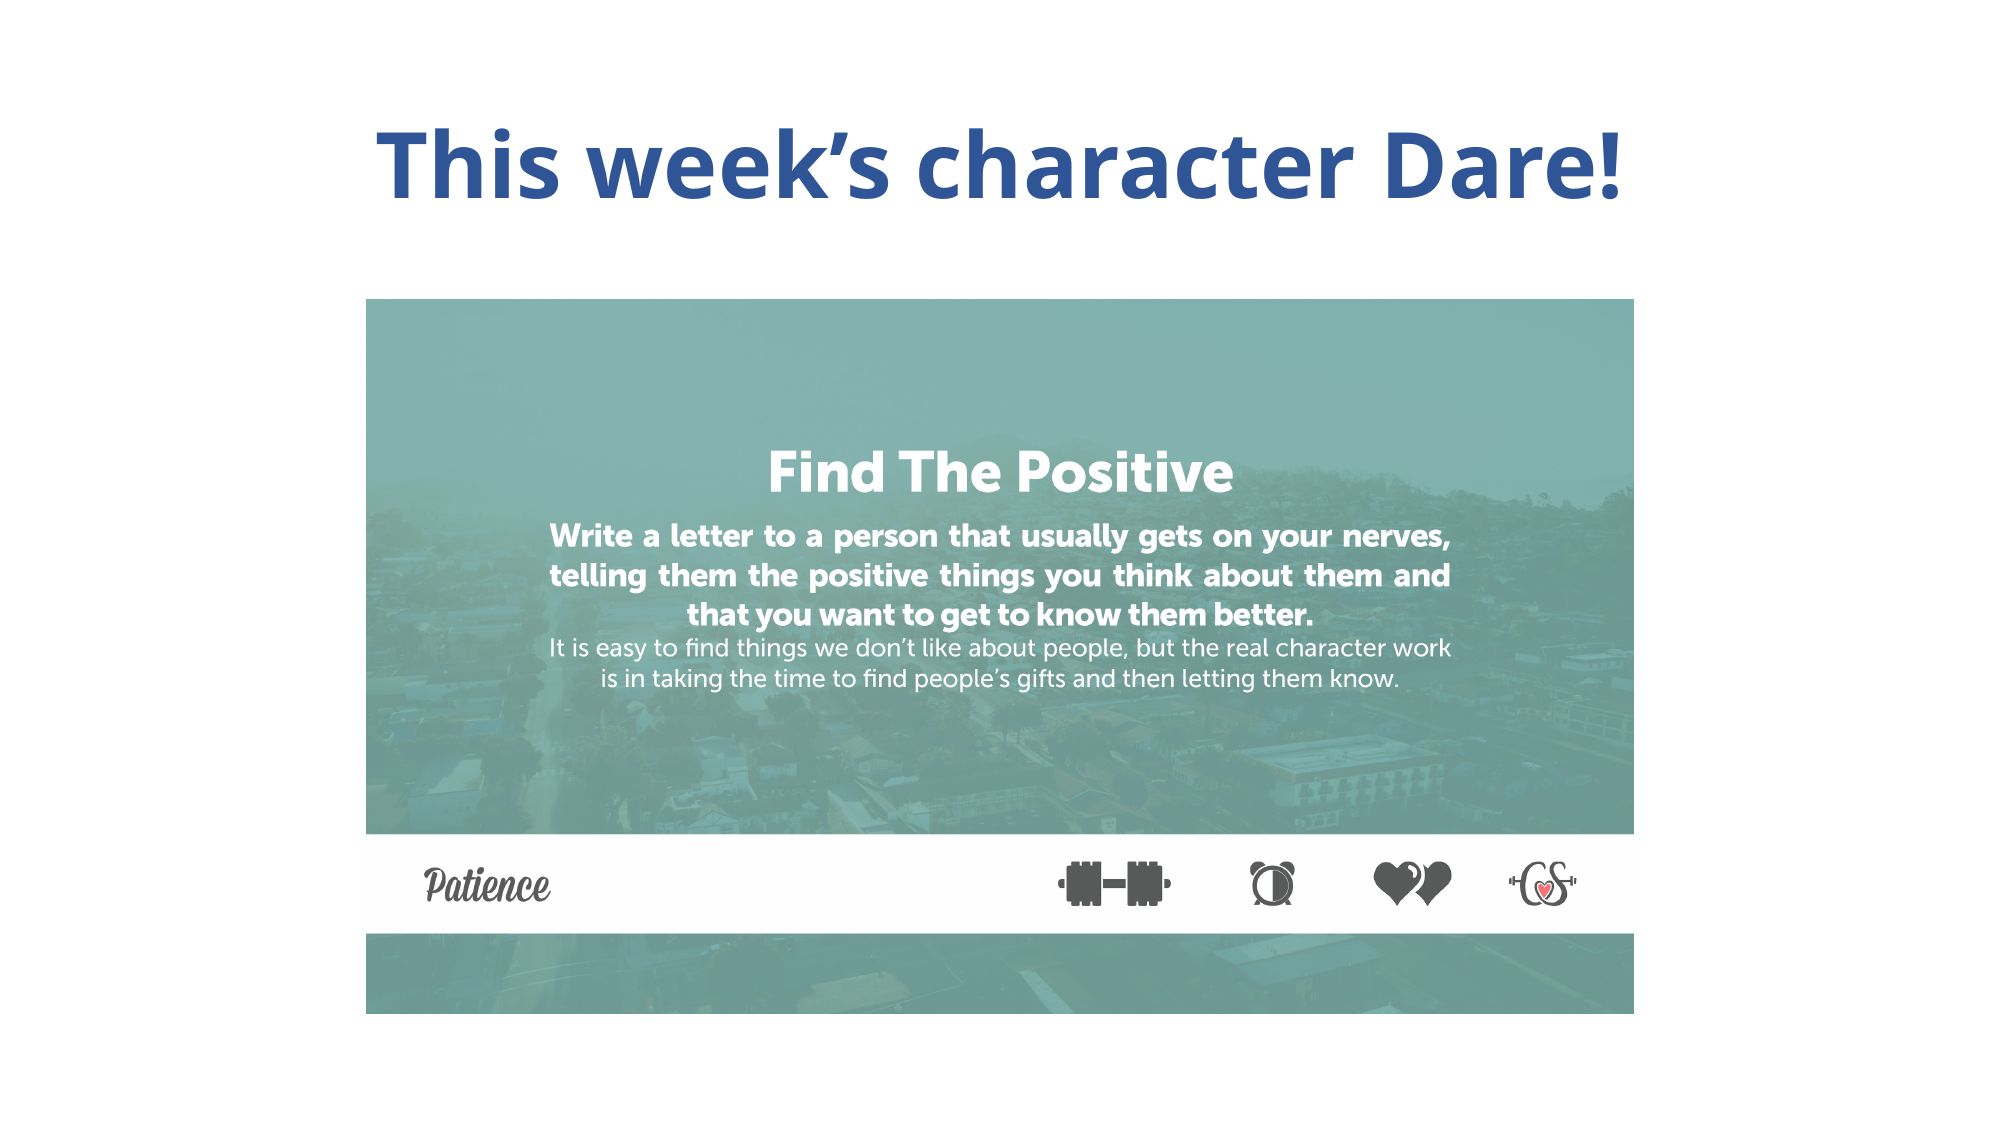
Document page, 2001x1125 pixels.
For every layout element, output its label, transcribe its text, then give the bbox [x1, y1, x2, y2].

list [366, 299, 1634, 1014]
title This week’s character Dare! [137, 59, 1863, 278]
